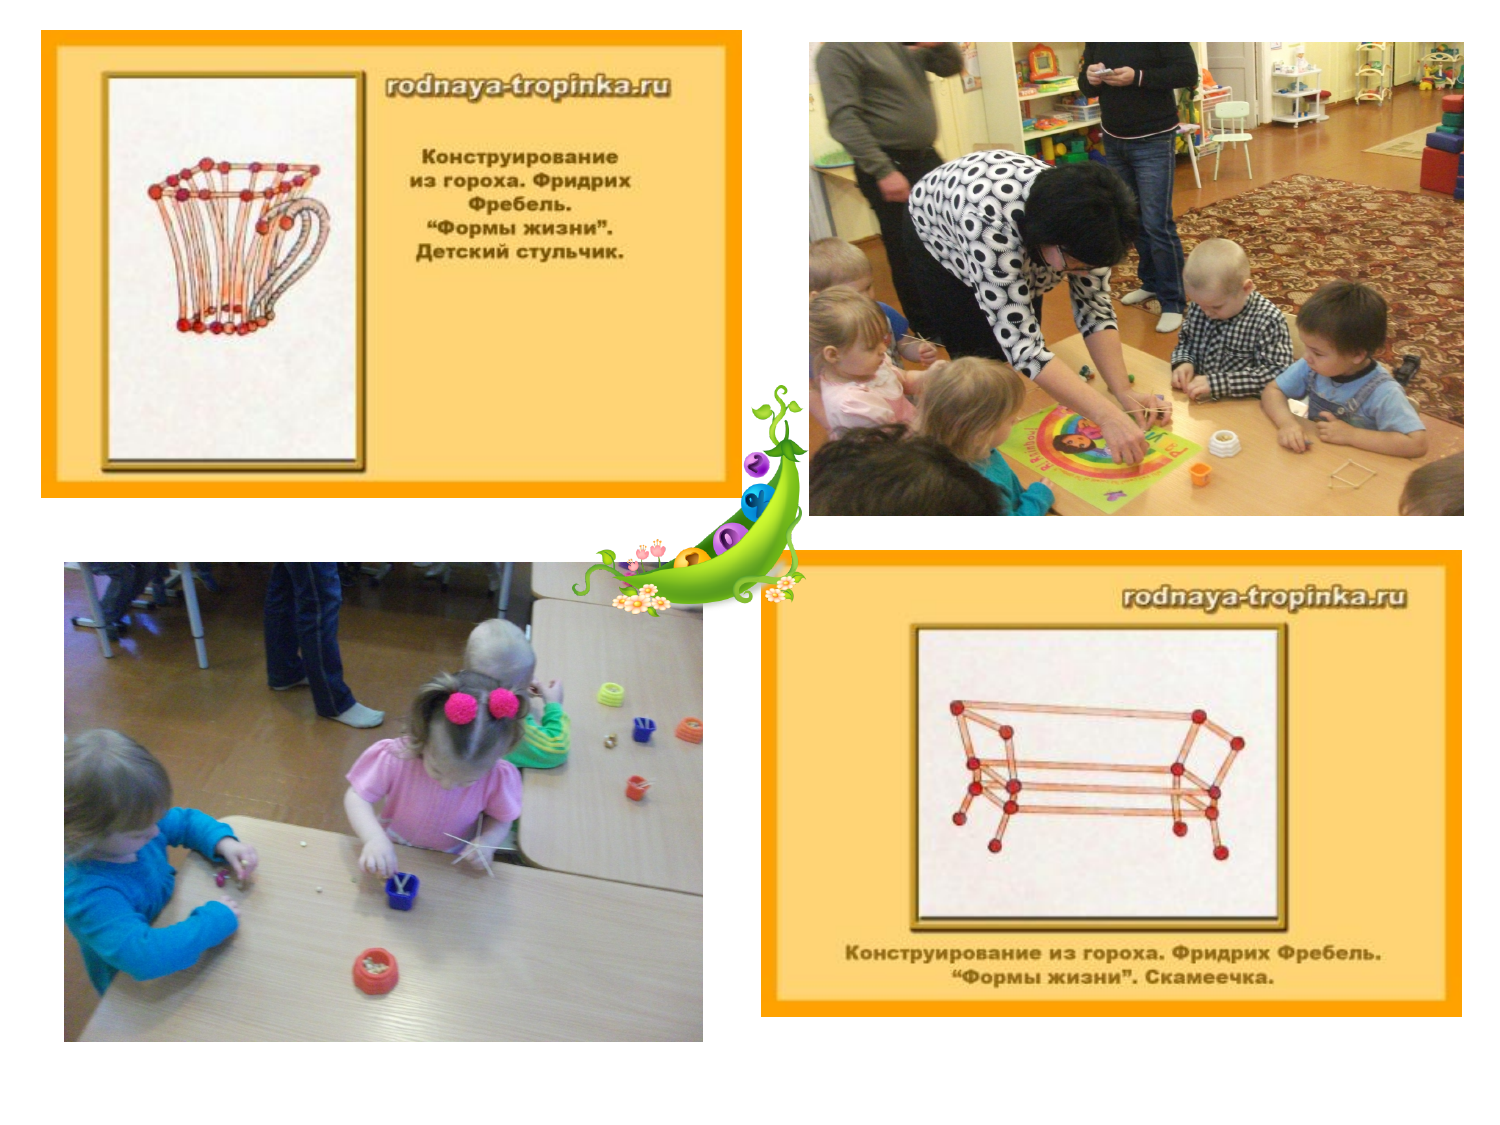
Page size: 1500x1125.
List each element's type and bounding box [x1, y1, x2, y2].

picture [40, 30, 742, 498]
picture [808, 42, 1464, 516]
picture [572, 384, 810, 617]
picture [761, 550, 1463, 1018]
picture [64, 562, 704, 1042]
